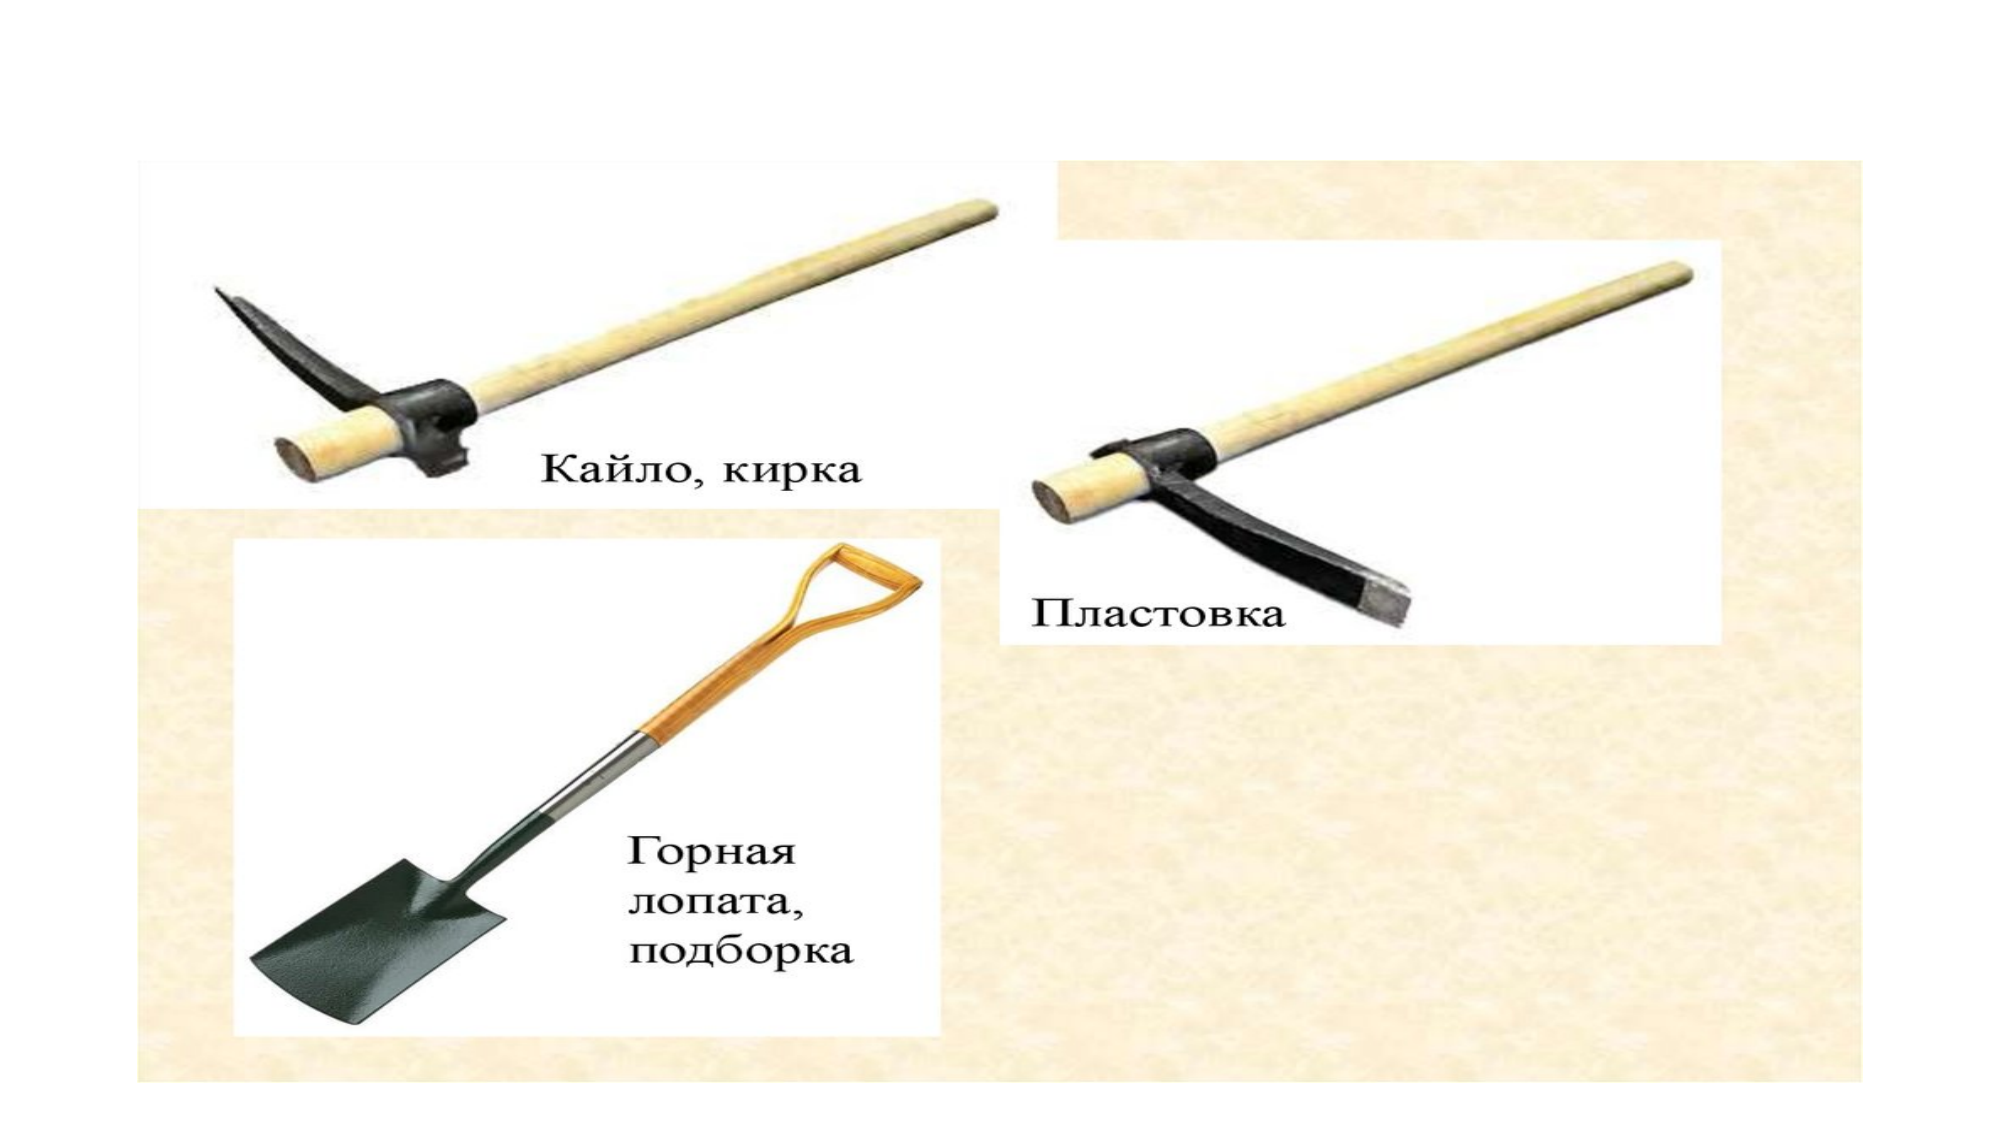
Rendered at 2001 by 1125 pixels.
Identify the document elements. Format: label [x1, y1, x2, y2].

list [137, 160, 1863, 1083]
